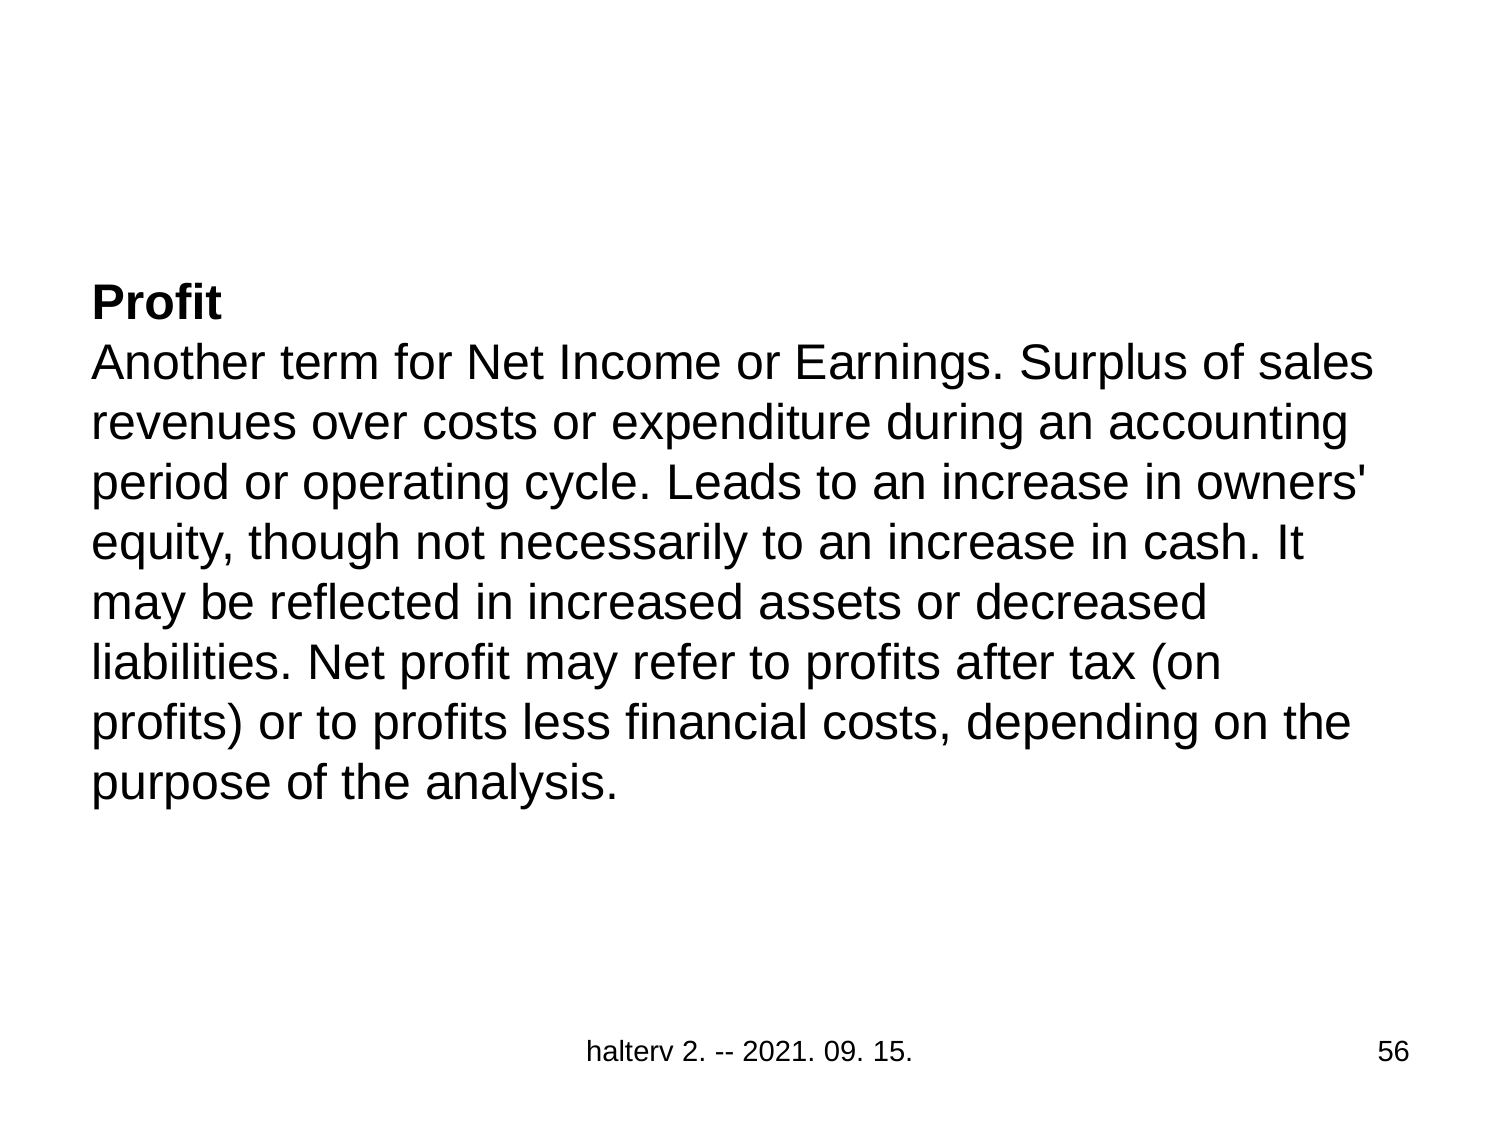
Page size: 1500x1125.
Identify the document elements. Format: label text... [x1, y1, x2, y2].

text_box Profit Another term for Net Income or Earnings. Surplus of sales revenues over costs or expenditure during an accounting period or operating cycle. Leads to an increase in owners' equity, though not necessarily to an increase in cash. It may be reflected in increased assets or decreased liabilities. Net profit may refer to profits after tax (on profits) or to profits less financial costs, depending on the purpose of the analysis. [76, 262, 1400, 817]
footer halterv 2. -- 2021. 09. 15. [512, 1024, 988, 1103]
slide_number 56 [1074, 1024, 1426, 1103]
